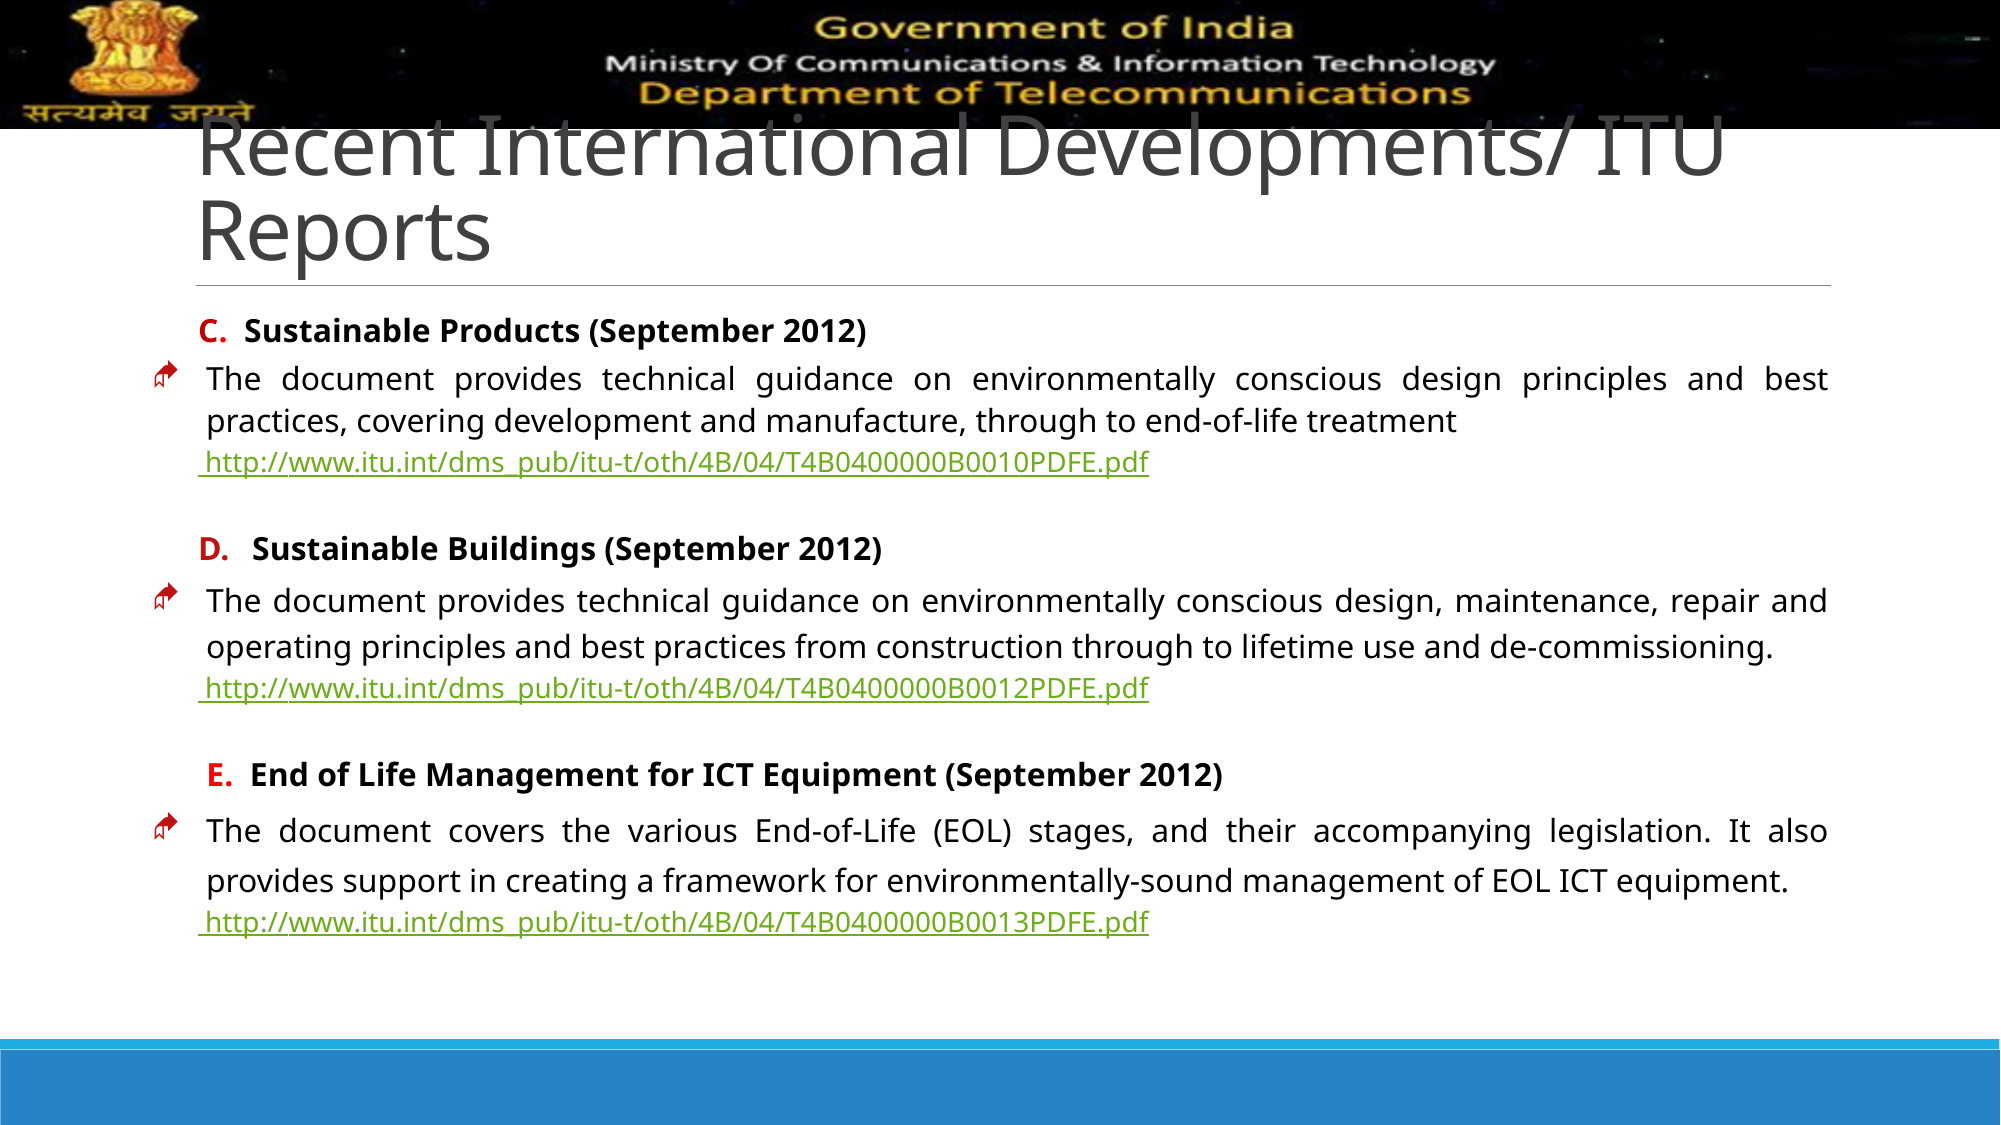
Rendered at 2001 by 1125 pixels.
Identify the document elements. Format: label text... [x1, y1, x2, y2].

picture [0, 0, 2000, 129]
list C. Sustainable Products (September 2012) The document provides technical guidance on environmentally conscious design principles and best practices, covering development and manufacture, through to end-of-life treatment http://www.itu.int/dms_pub/itu-t/oth/4B/04/T4B0400000B0010PDFE.pdf Sustainable Buildings (September 2012) The document provides technical guidance on environmentally conscious design, maintenance, repair and operating principles and best practices from construction through to lifetime use and de-commissioning. http://www.itu.int/dms_pub/itu-t/oth/4B/04/T4B0400000B0012PDFE.pdf E. End of Life Management for ICT Equipment (September 2012) The document covers the various End-of-Life (EOL) stages, and their accompanying legislation. It also provides support in creating a framework for environmentally-sound management of EOL ICT equipment. http://www.itu.int/dms_pub/itu-t/oth/4B/04/T4B0400000B0013PDFE.pdf [152, 302, 1830, 963]
title Recent International Developments/ ITU Reports [180, 152, 1902, 286]
